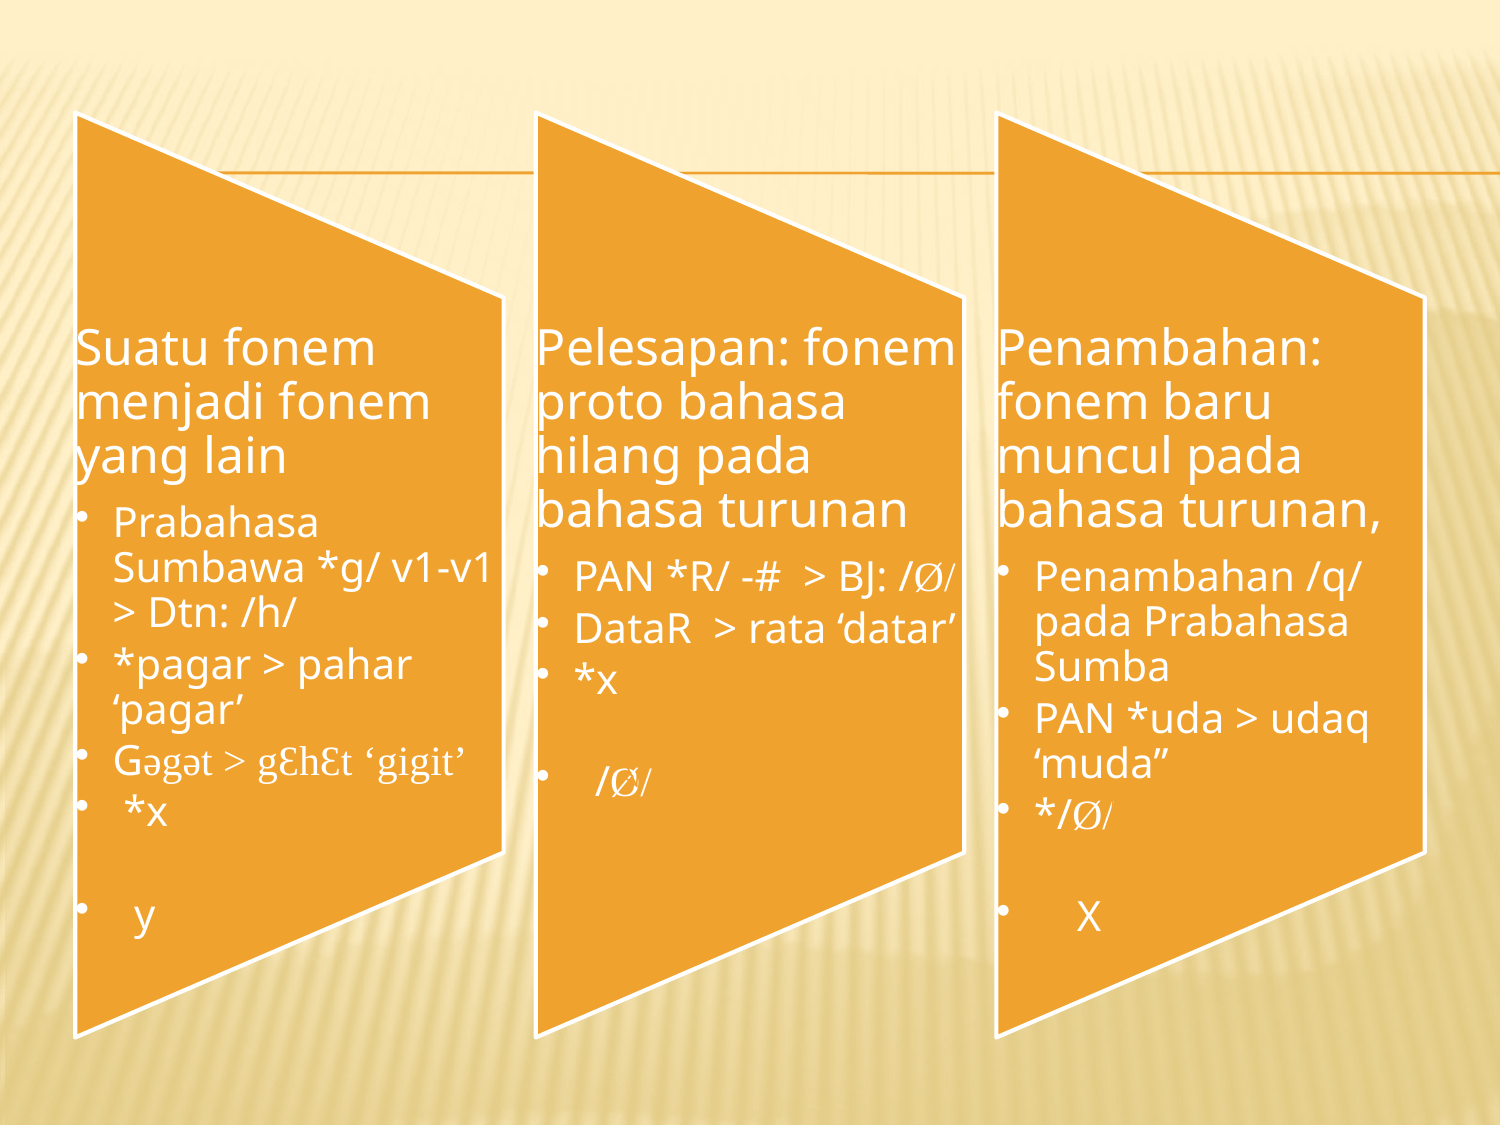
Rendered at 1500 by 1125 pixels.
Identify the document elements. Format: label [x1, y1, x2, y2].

text_box [618, 768, 645, 782]
list [74, 112, 1426, 1038]
